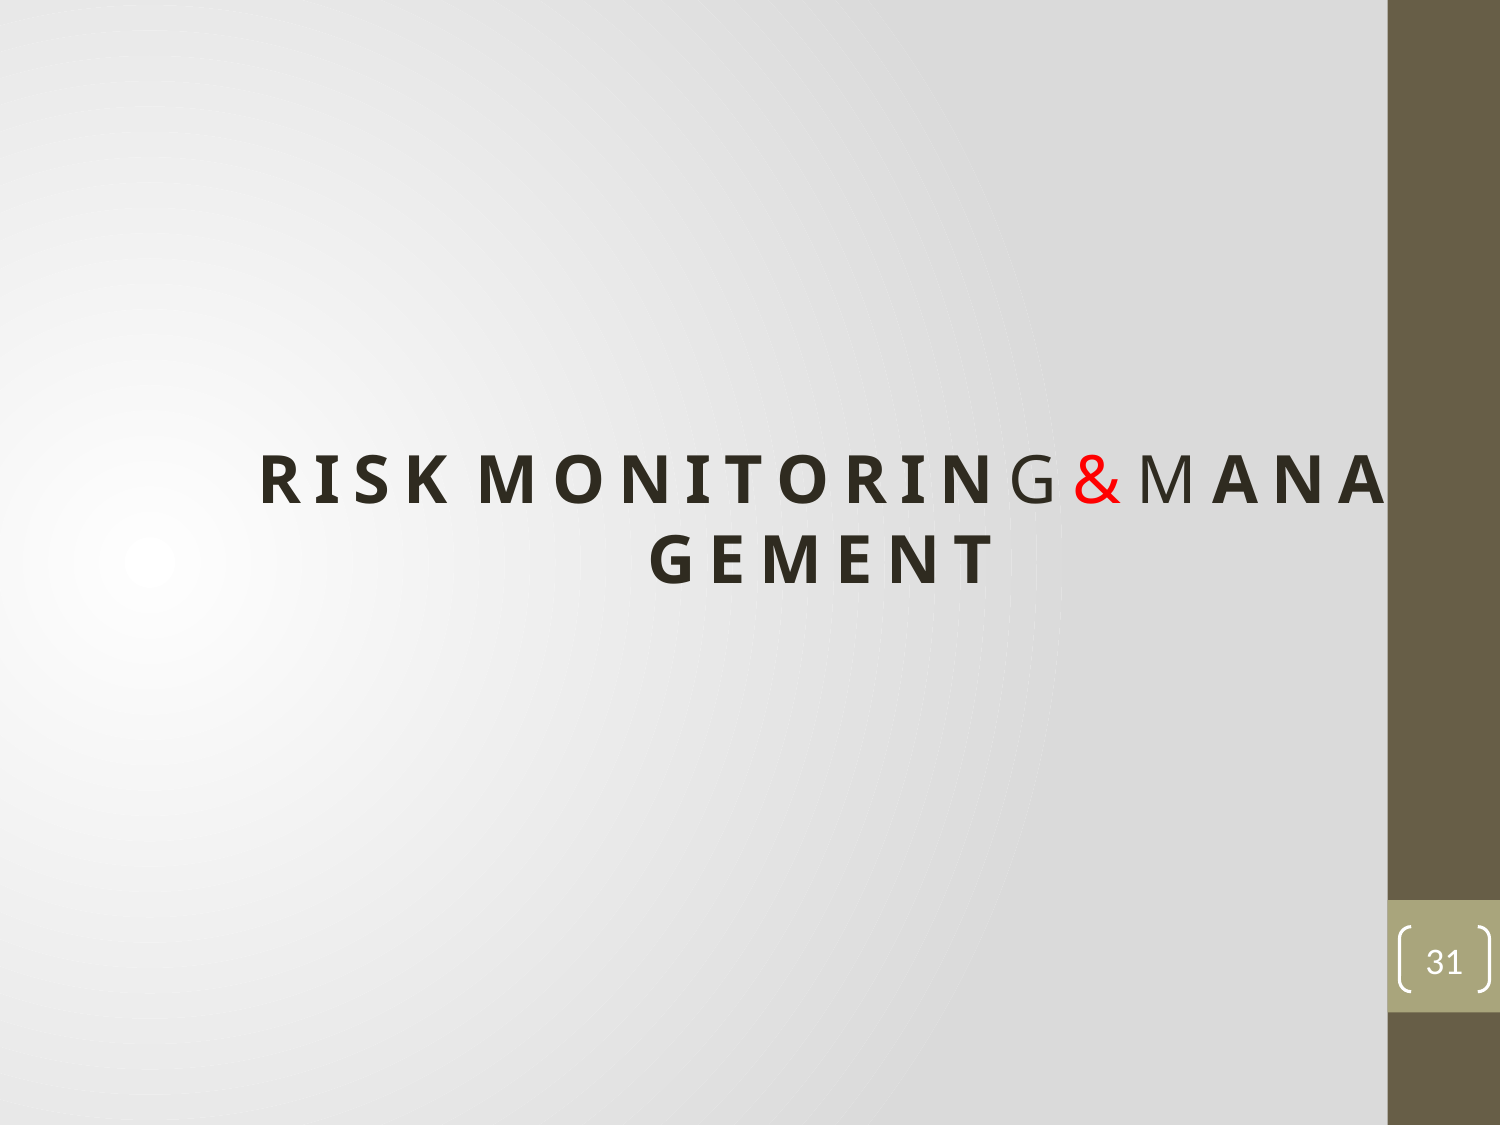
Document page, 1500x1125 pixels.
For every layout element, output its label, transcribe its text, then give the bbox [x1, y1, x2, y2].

title R I S K M O N I T O R I N G & M A N A G E M E N T [212, 299, 1428, 604]
slide_number 31 [1397, 925, 1492, 994]
